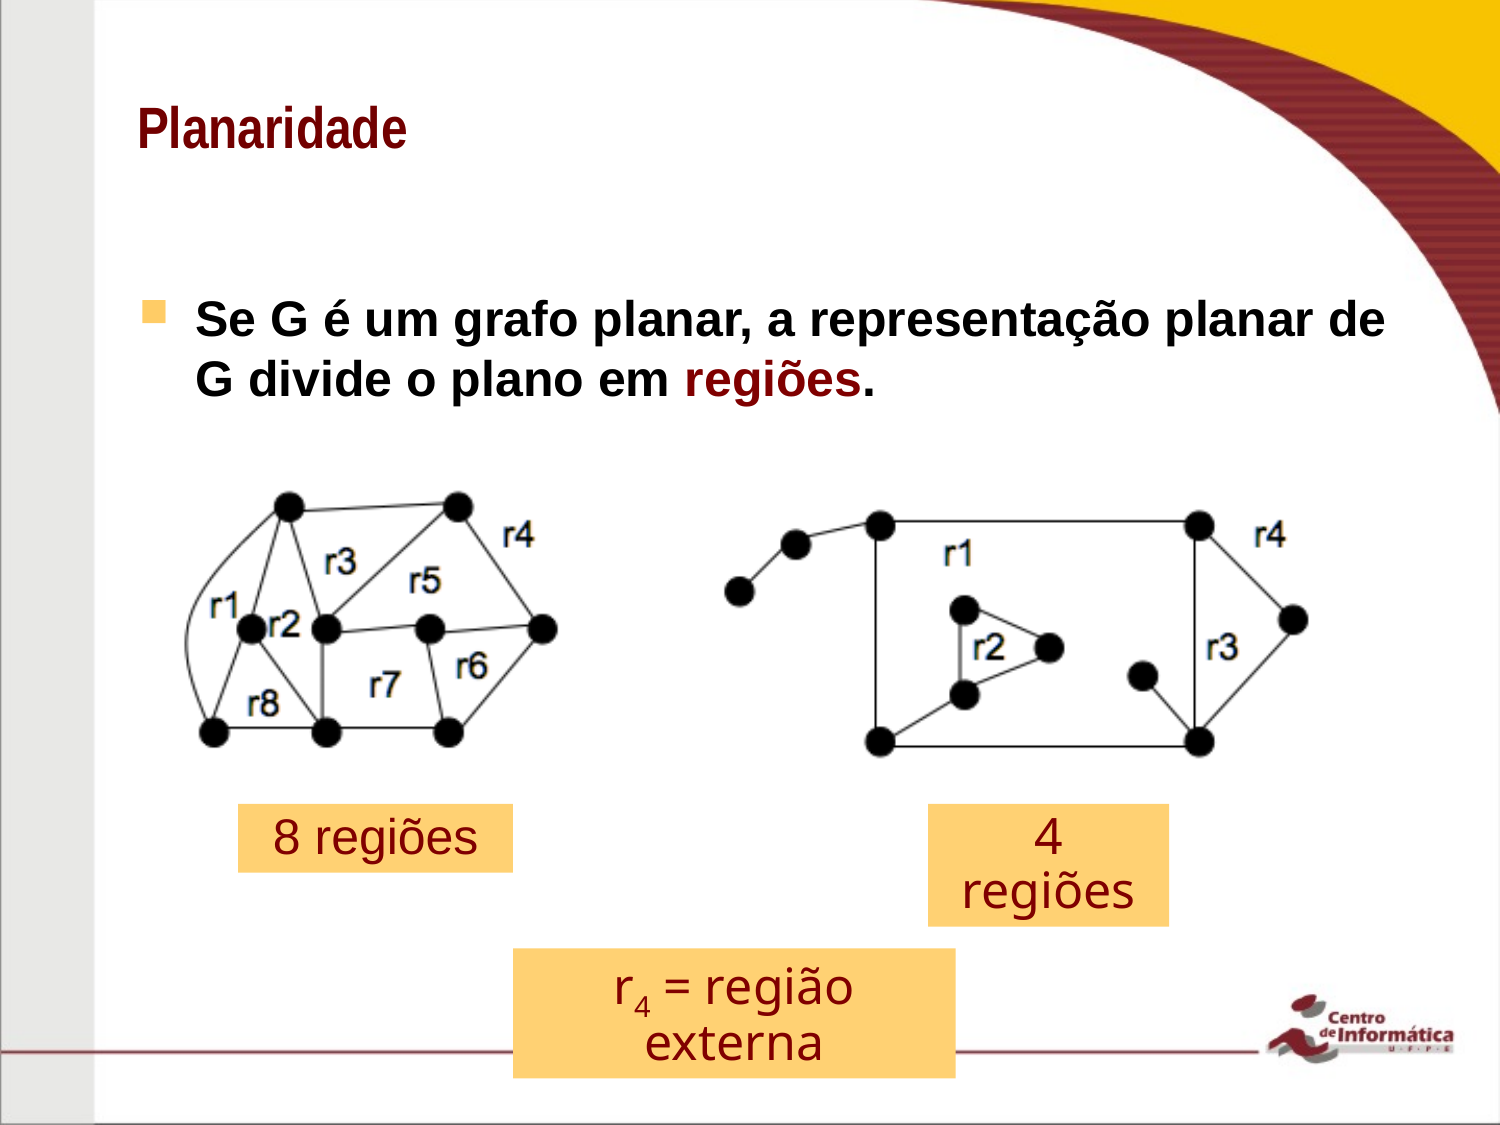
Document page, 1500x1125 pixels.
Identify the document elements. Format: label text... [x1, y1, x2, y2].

title Planaridade [121, 30, 1318, 219]
text_box 4 regiões [928, 803, 1170, 927]
picture [0, 0, 1500, 1125]
text_box 8 regiões [238, 803, 513, 873]
text_box r4 = região externa [513, 948, 956, 1079]
list Se G é um grafo planar, a representação planar de G divide o plano em regiões. [123, 278, 1424, 1038]
